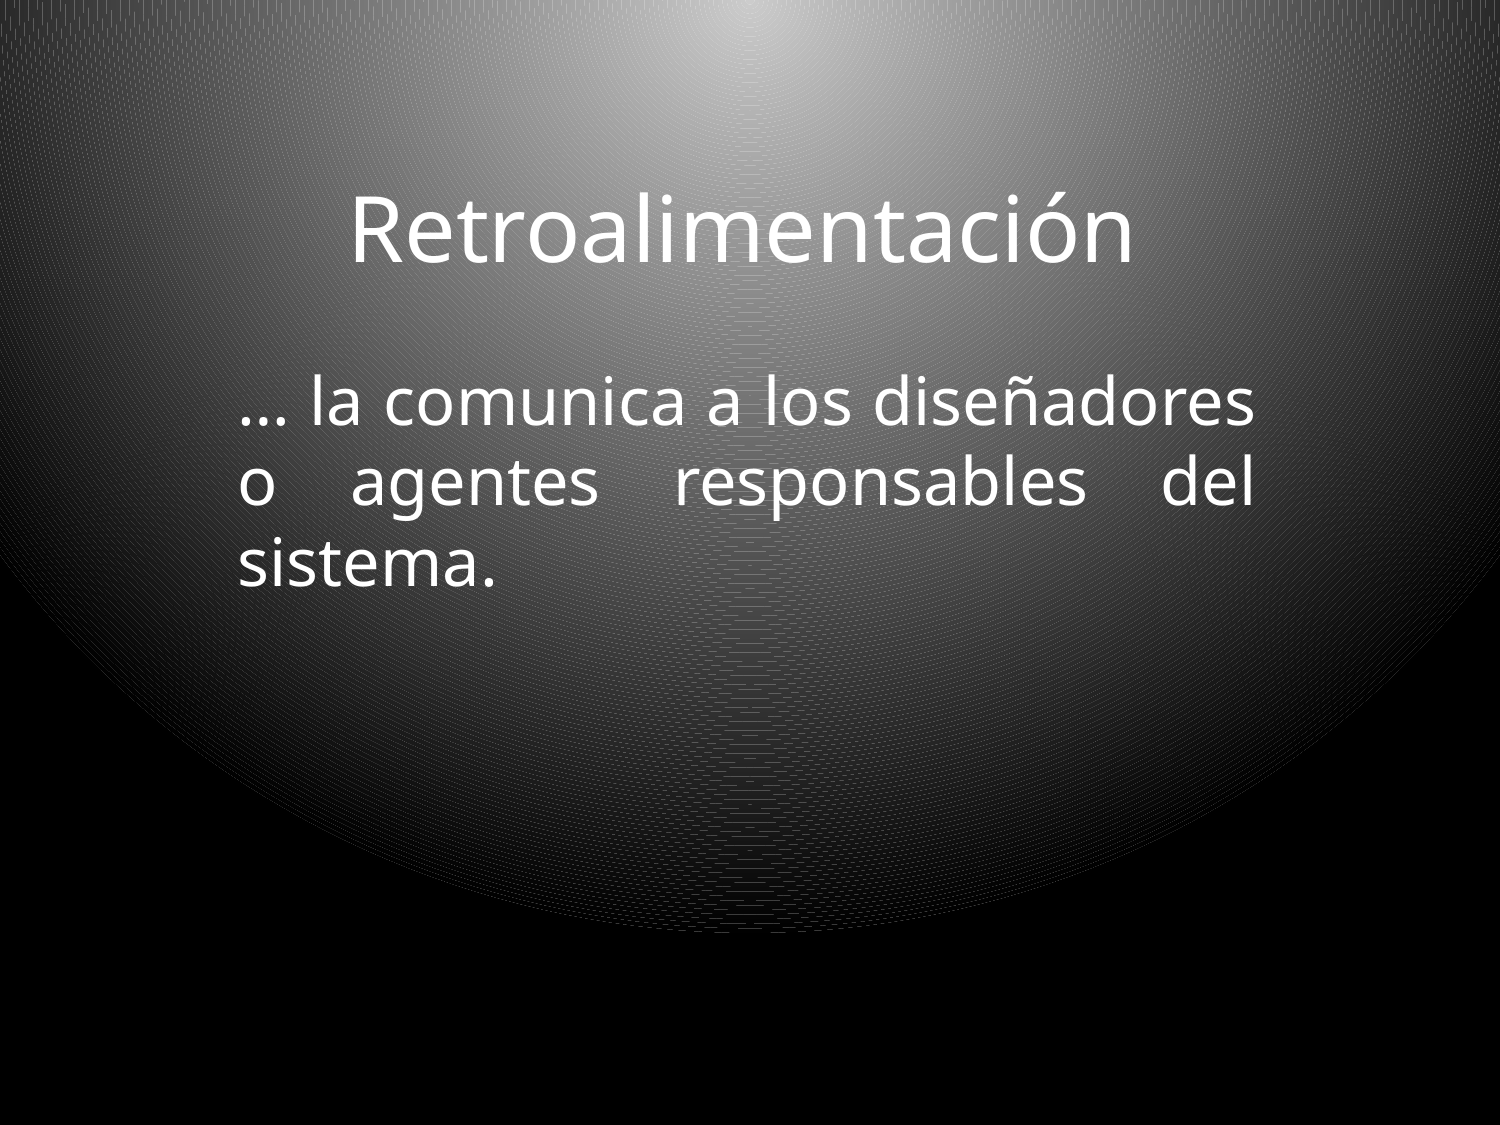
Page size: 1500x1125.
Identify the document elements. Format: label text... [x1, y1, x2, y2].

subtitle … la comunica a los diseñadores o agentes responsables del sistema. [222, 351, 1273, 868]
title Retroalimentación [105, 105, 1381, 347]
